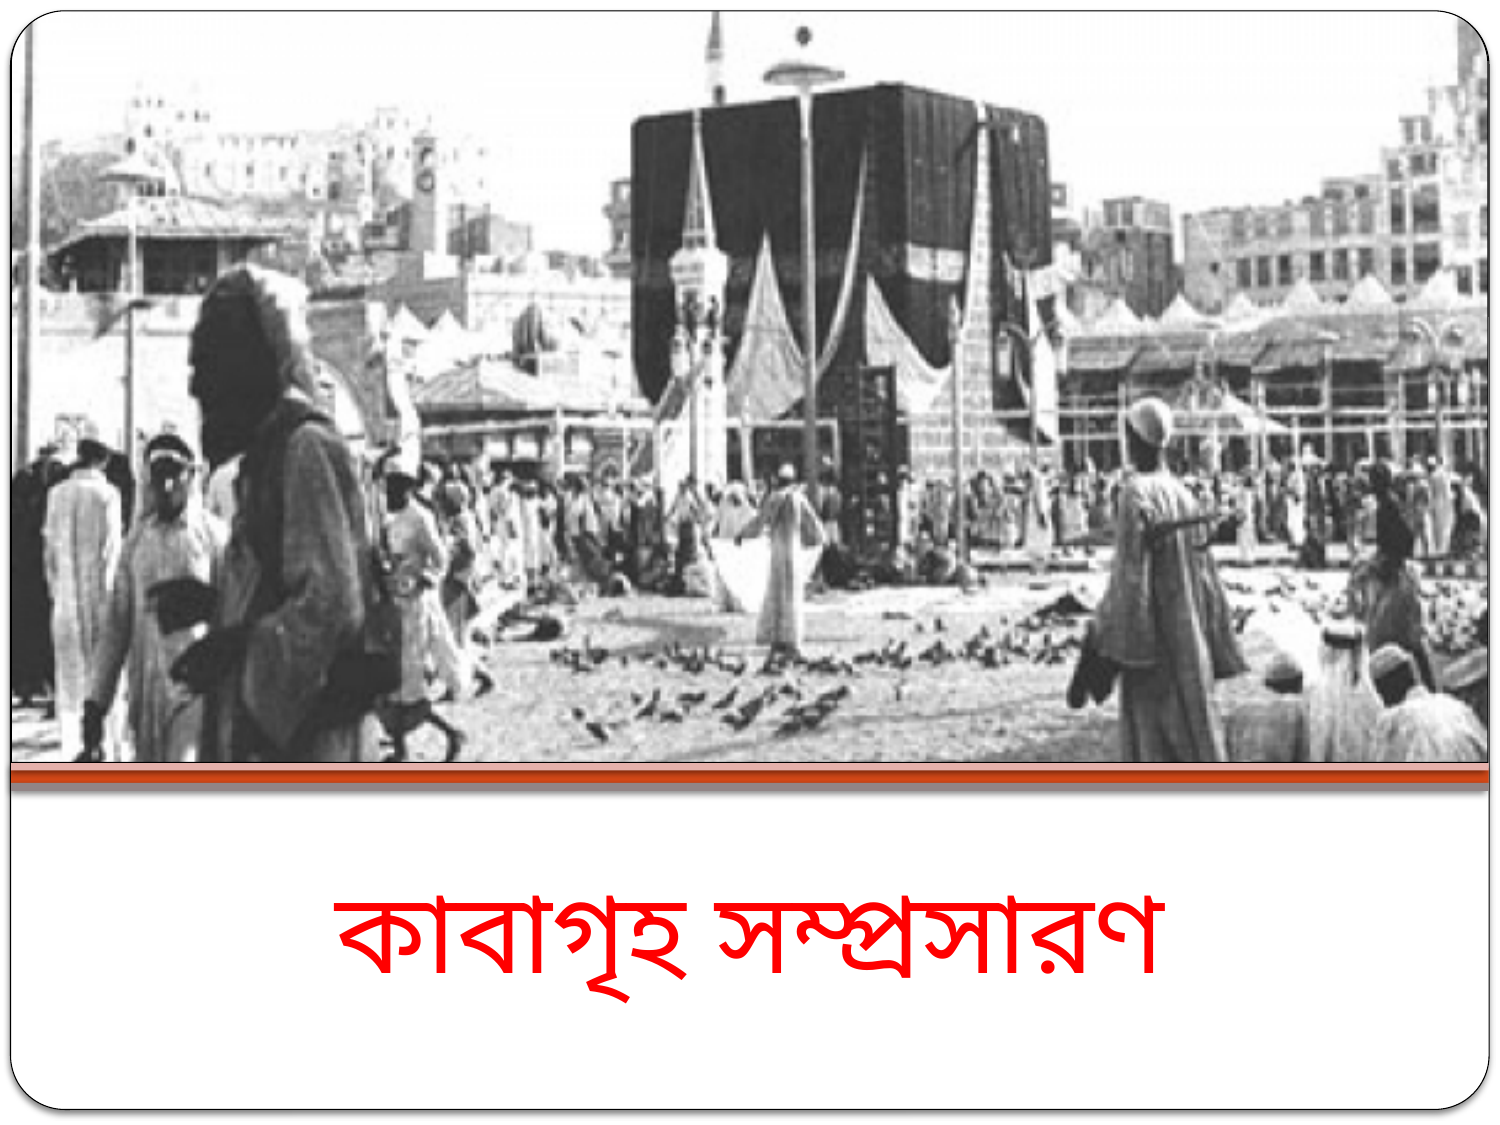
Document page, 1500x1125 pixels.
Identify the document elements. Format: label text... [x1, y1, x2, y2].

picture [10, 10, 1489, 763]
title কাবাগৃহ সম্প্রসারণ [150, 889, 1350, 975]
